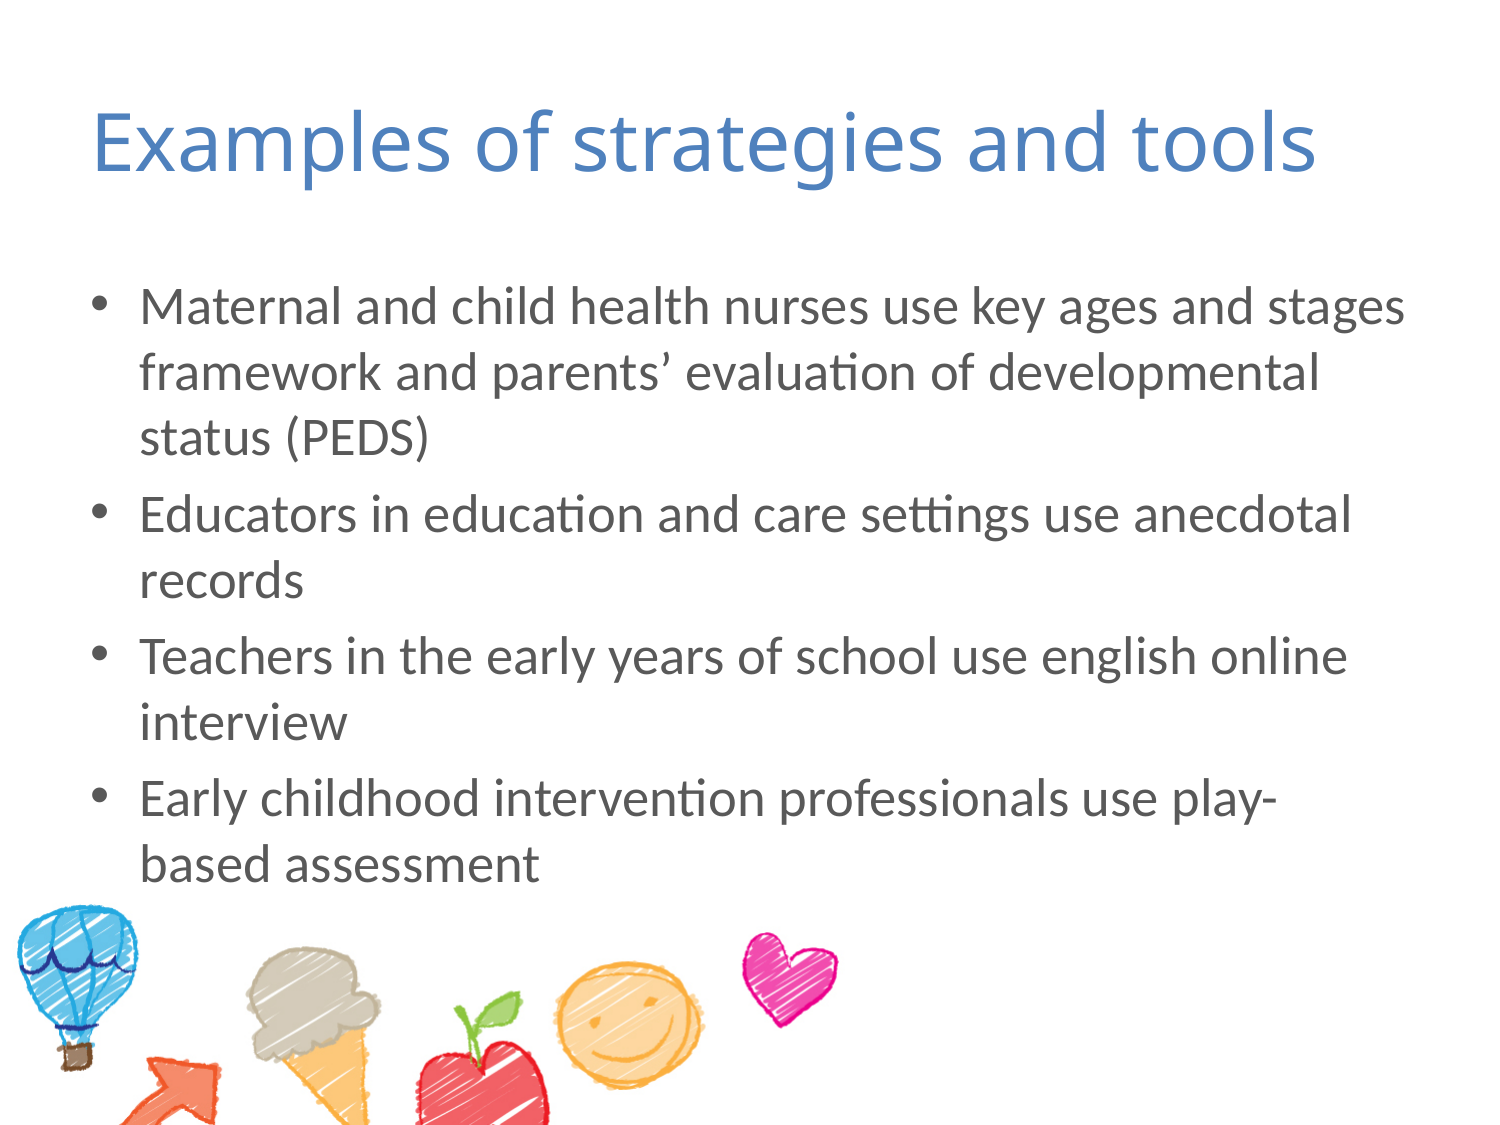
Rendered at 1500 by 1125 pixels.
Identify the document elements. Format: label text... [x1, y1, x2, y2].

title Examples of strategies and tools [75, 45, 1425, 233]
list Maternal and child health nurses use key ages and stages framework and parents’ evaluation of developmental status (PEDS) Educators in education and care settings use anecdotal records Teachers in the early years of school use english online interview Early childhood intervention professionals use play-based assessment [75, 262, 1425, 903]
picture [12, 870, 1253, 1125]
